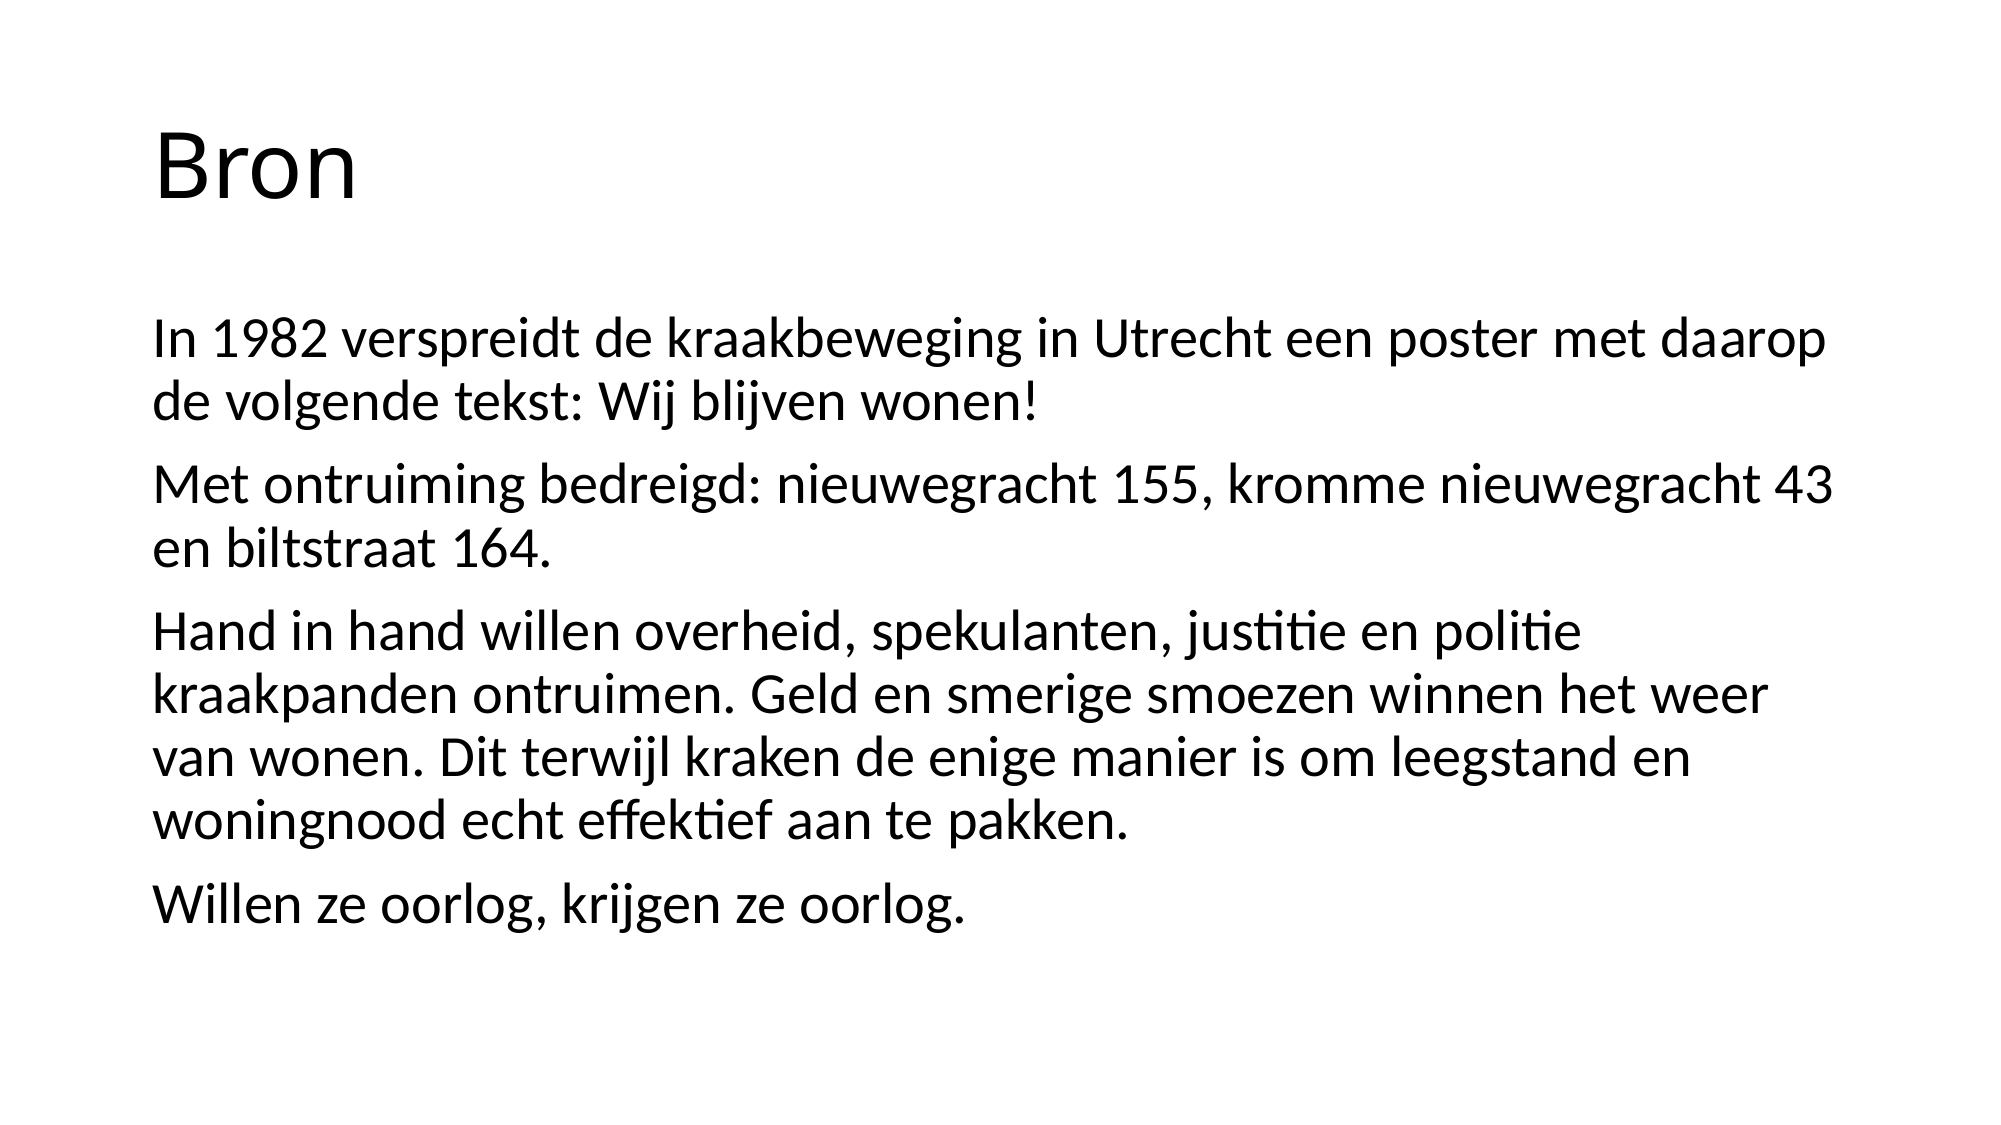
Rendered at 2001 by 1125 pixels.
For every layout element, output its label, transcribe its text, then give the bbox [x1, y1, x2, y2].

list In 1982 verspreidt de kraakbeweging in Utrecht een poster met daarop de volgende tekst: Wij blijven wonen! Met ontruiming bedreigd: nieuwegracht 155, kromme nieuwegracht 43 en biltstraat 164. Hand in hand willen overheid, spekulanten, justitie en politie kraakpanden ontruimen. Geld en smerige smoezen winnen het weer van wonen. Dit terwijl kraken de enige manier is om leegstand en woningnood echt effektief aan te pakken. Willen ze oorlog, krijgen ze oorlog. [137, 299, 1863, 1014]
title Bron [137, 59, 1863, 278]
